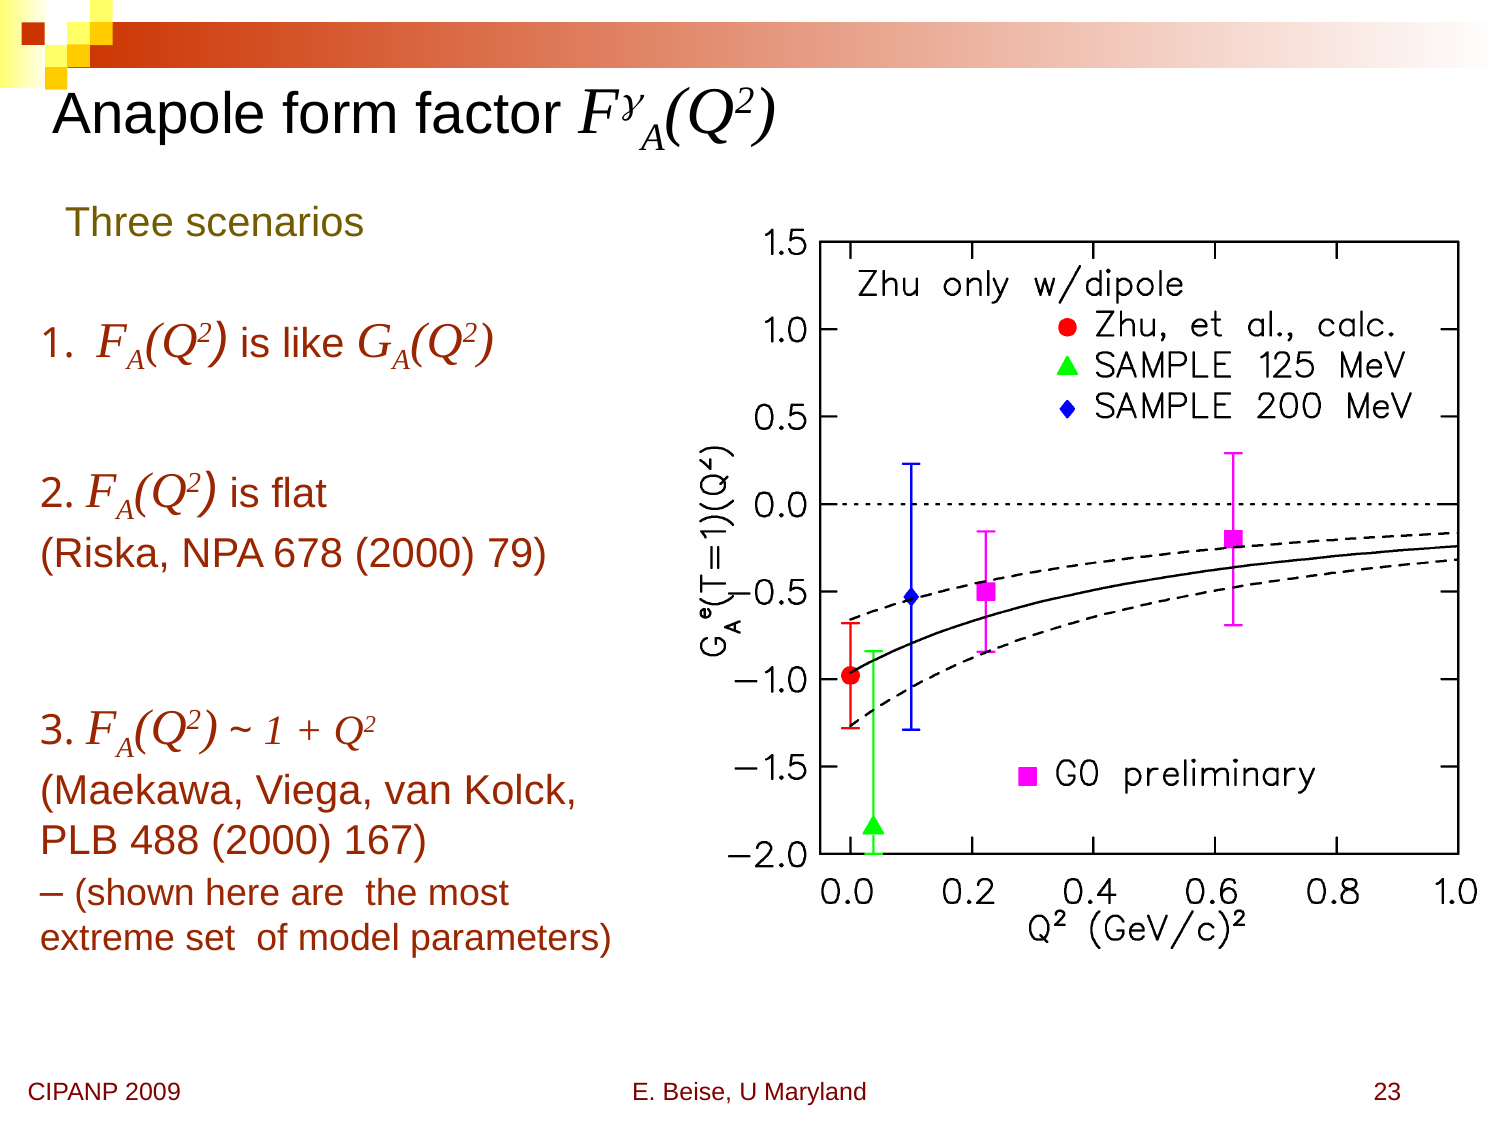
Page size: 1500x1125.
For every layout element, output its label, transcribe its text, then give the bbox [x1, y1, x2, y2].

picture [659, 209, 1497, 982]
text_box 3. FA(Q2) ~ 1 + Q2 (Maekawa, Viega, van Kolck, PLB 488 (2000) 167) – (shown here are the most extreme set of model parameters) [24, 687, 652, 966]
footer E. Beise, U Maryland [512, 1037, 988, 1113]
title Anapole form factor FgA(Q2) [37, 62, 1413, 163]
text_box [847, 19, 878, 95]
slide_number CIPANP 2009 [12, 1034, 363, 1113]
text_box 2. FA(Q2) is flat (Riska, NPA 678 (2000) 79) [24, 450, 600, 583]
text_box 1. FA(Q2) is like GA(Q2) [24, 299, 600, 383]
slide_number 23 [1287, 1046, 1488, 1113]
text_box Three scenarios [49, 187, 544, 253]
